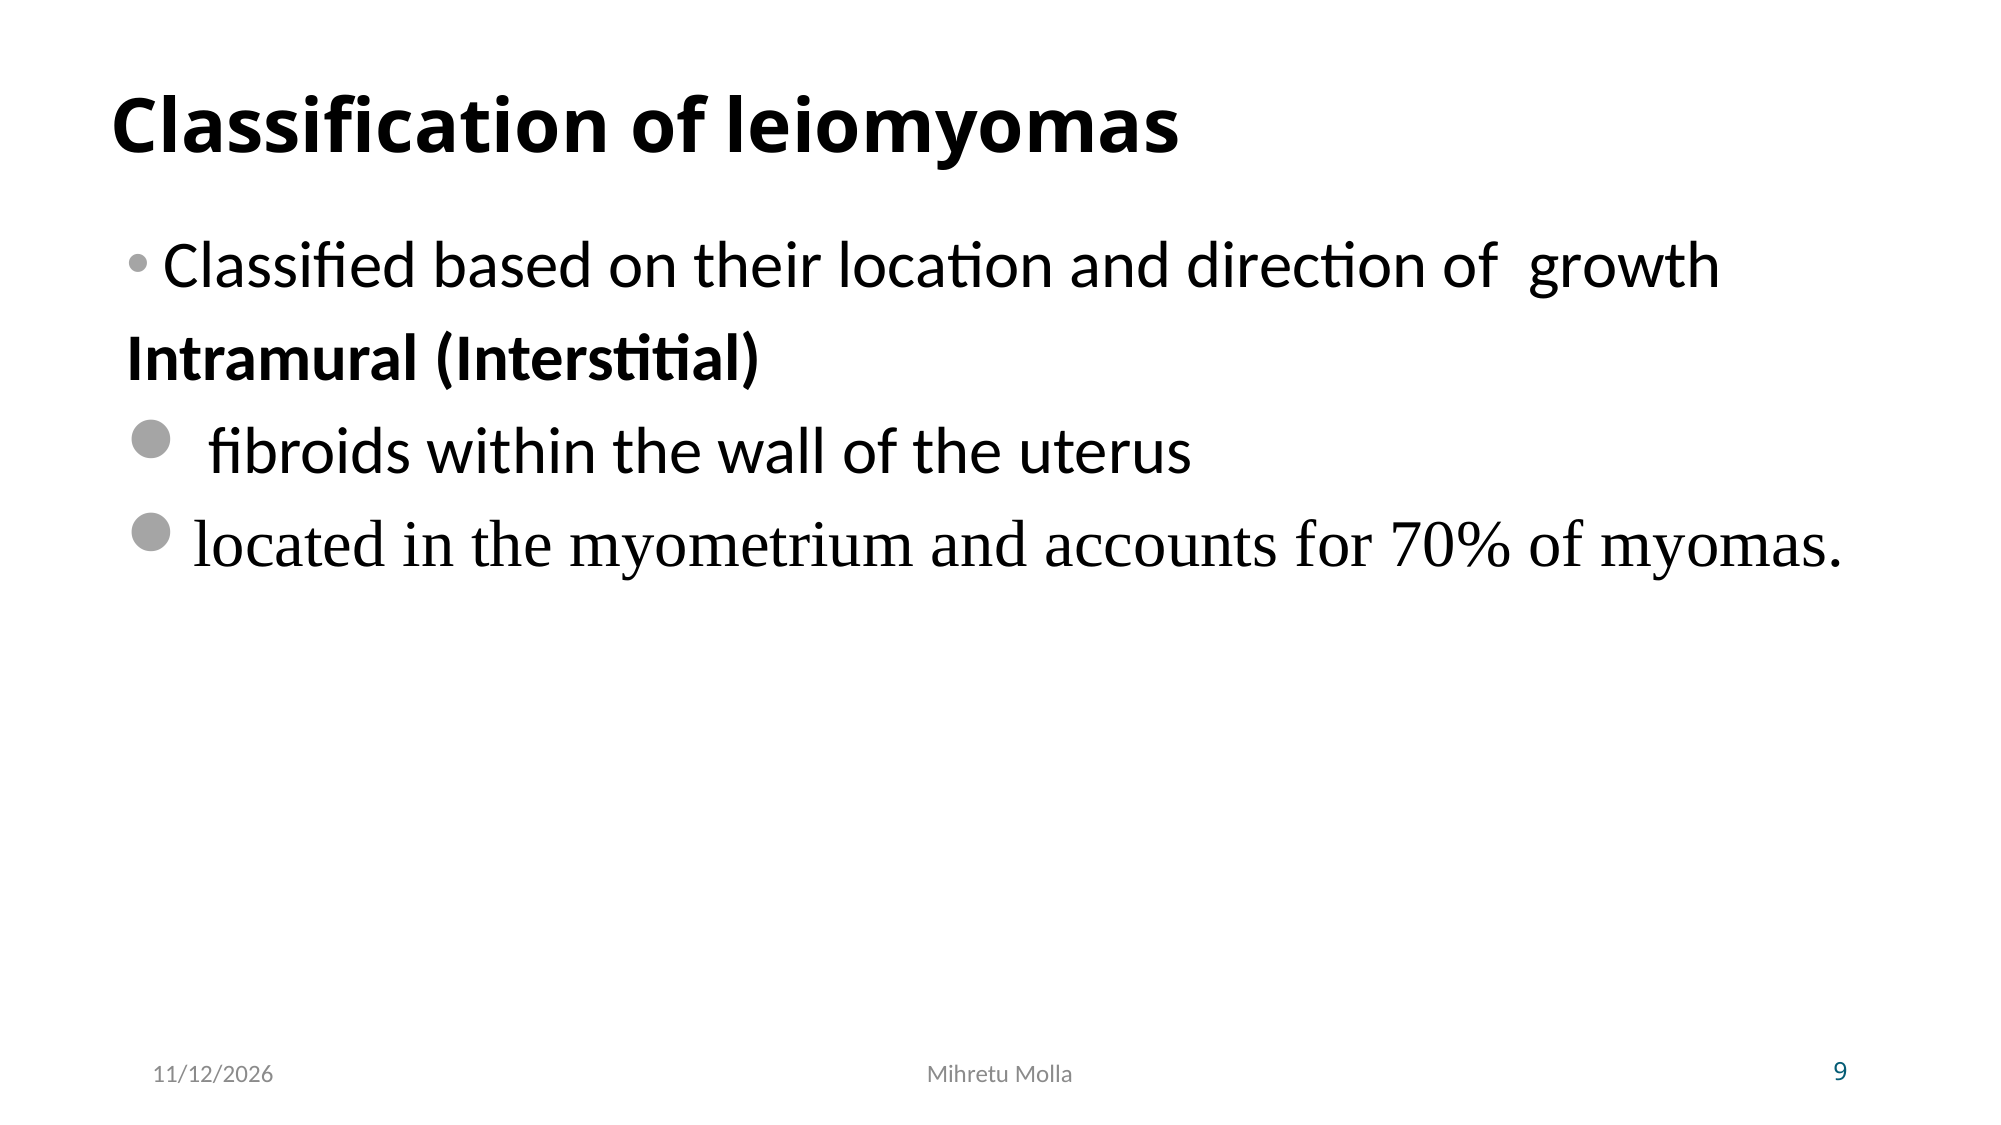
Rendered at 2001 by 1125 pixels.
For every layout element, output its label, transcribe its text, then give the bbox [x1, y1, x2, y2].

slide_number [137, 1042, 588, 1103]
list Classified based on their location and direction of growth Intramural (Interstitial) fibroids within the wall of the uterus located in the myometrium and accounts for 70% of myomas. [111, 222, 1935, 1043]
slide_number 9 [1412, 1042, 1863, 1103]
footer Mihretu Molla [662, 1042, 1338, 1103]
title Classification of leiomyomas [95, 59, 1863, 197]
